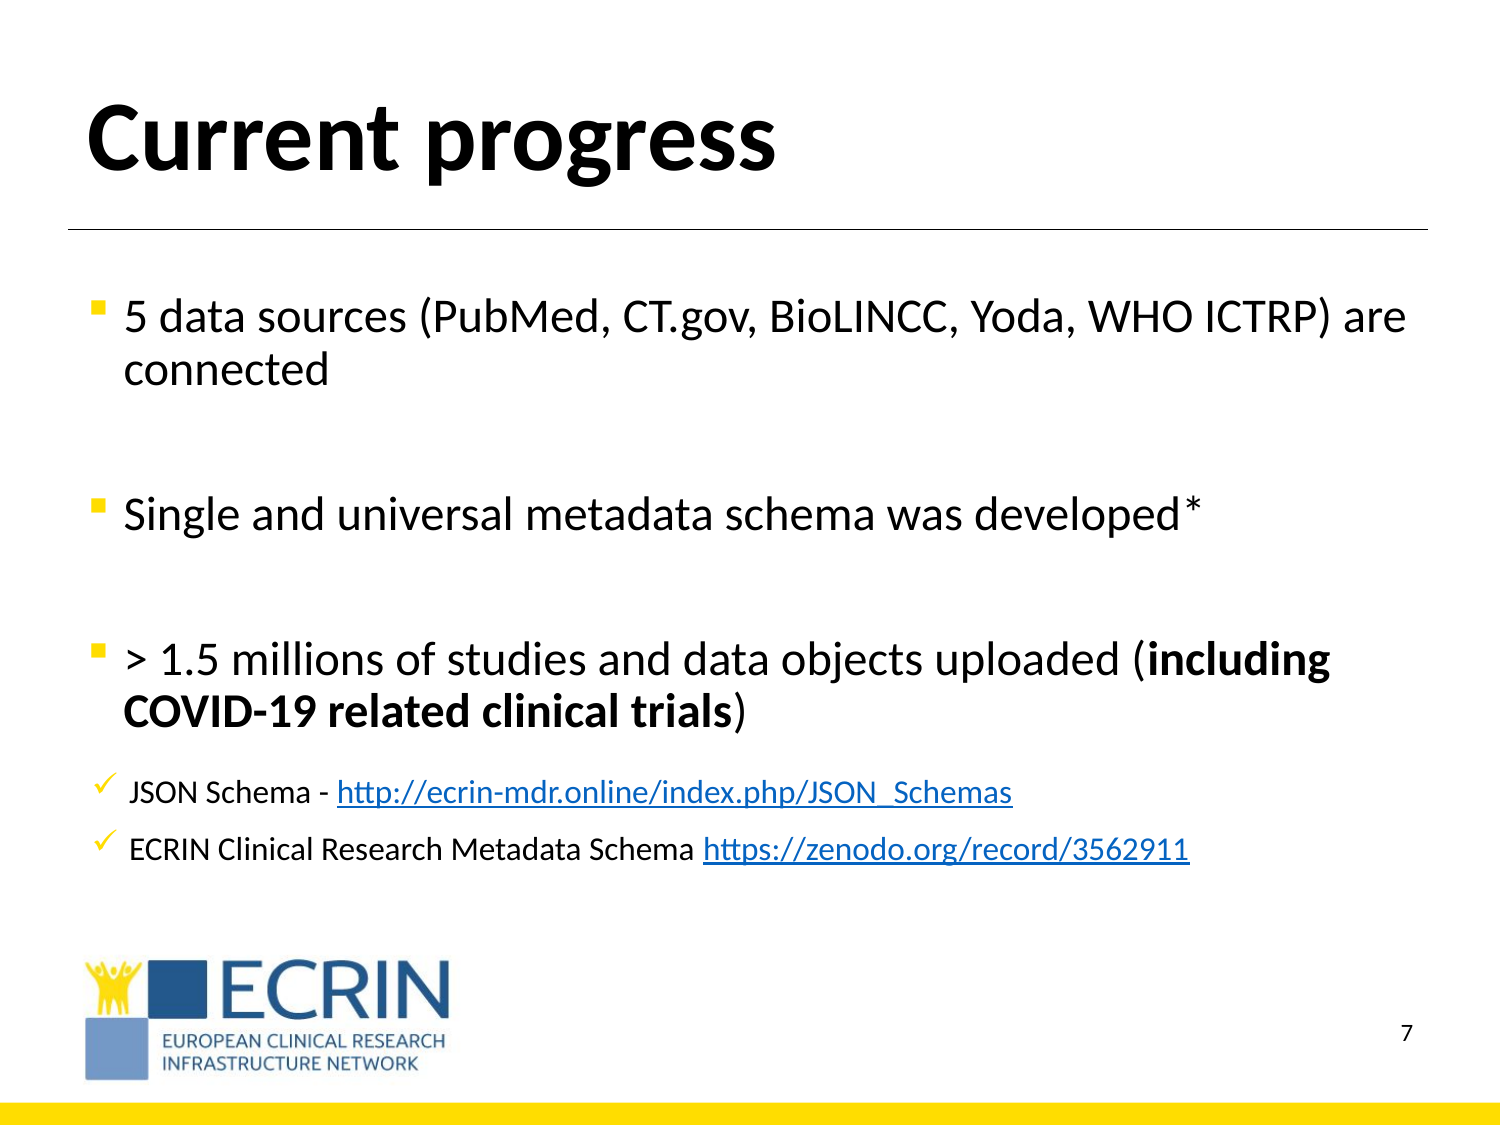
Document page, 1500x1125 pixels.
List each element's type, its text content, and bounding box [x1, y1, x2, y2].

text_box JSON Schema - http://ecrin-mdr.online/index.php/JSON_Schemas ECRIN Clinical Research Metadata Schema https://zenodo.org/record/3562911 [76, 767, 1429, 924]
title Current progress [72, 59, 1424, 216]
list 5 data sources (PubMed, CT.gov, BioLINCC, Yoda, WHO ICTRP) are connected Single and universal metadata schema was developed* > 1.5 millions of studies and data objects uploaded (including COVID-19 related clinical trials) [72, 283, 1424, 749]
slide_number 6 [1090, 1001, 1429, 1061]
picture [67, 939, 470, 1099]
